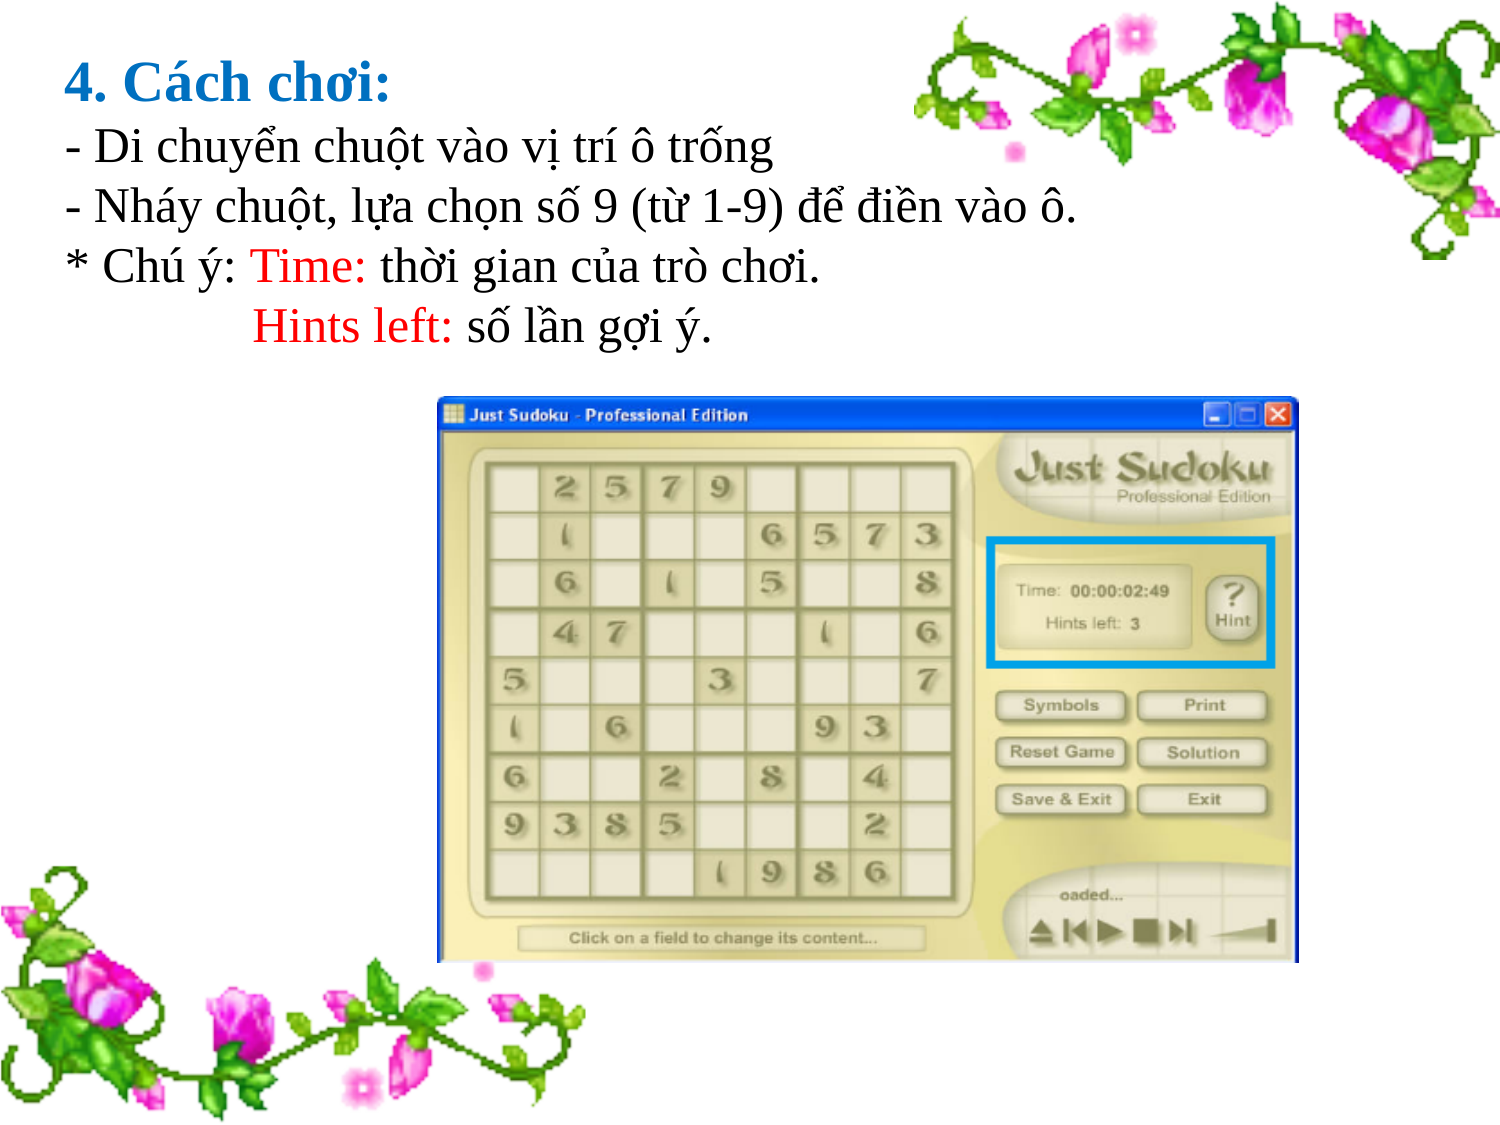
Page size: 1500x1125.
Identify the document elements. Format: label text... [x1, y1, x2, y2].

picture [913, 0, 1500, 261]
picture [0, 396, 1299, 1125]
text_box 4. Cách chơi: - Di chuyển chuột vào vị trí ô trống - Nháy chuột, lựa chọn số 9 (từ 1-9) để điền vào ô. * Chú ý: Time: thời gian của trò chơi. Hints left: số lần gợi ý. [50, 35, 1225, 441]
